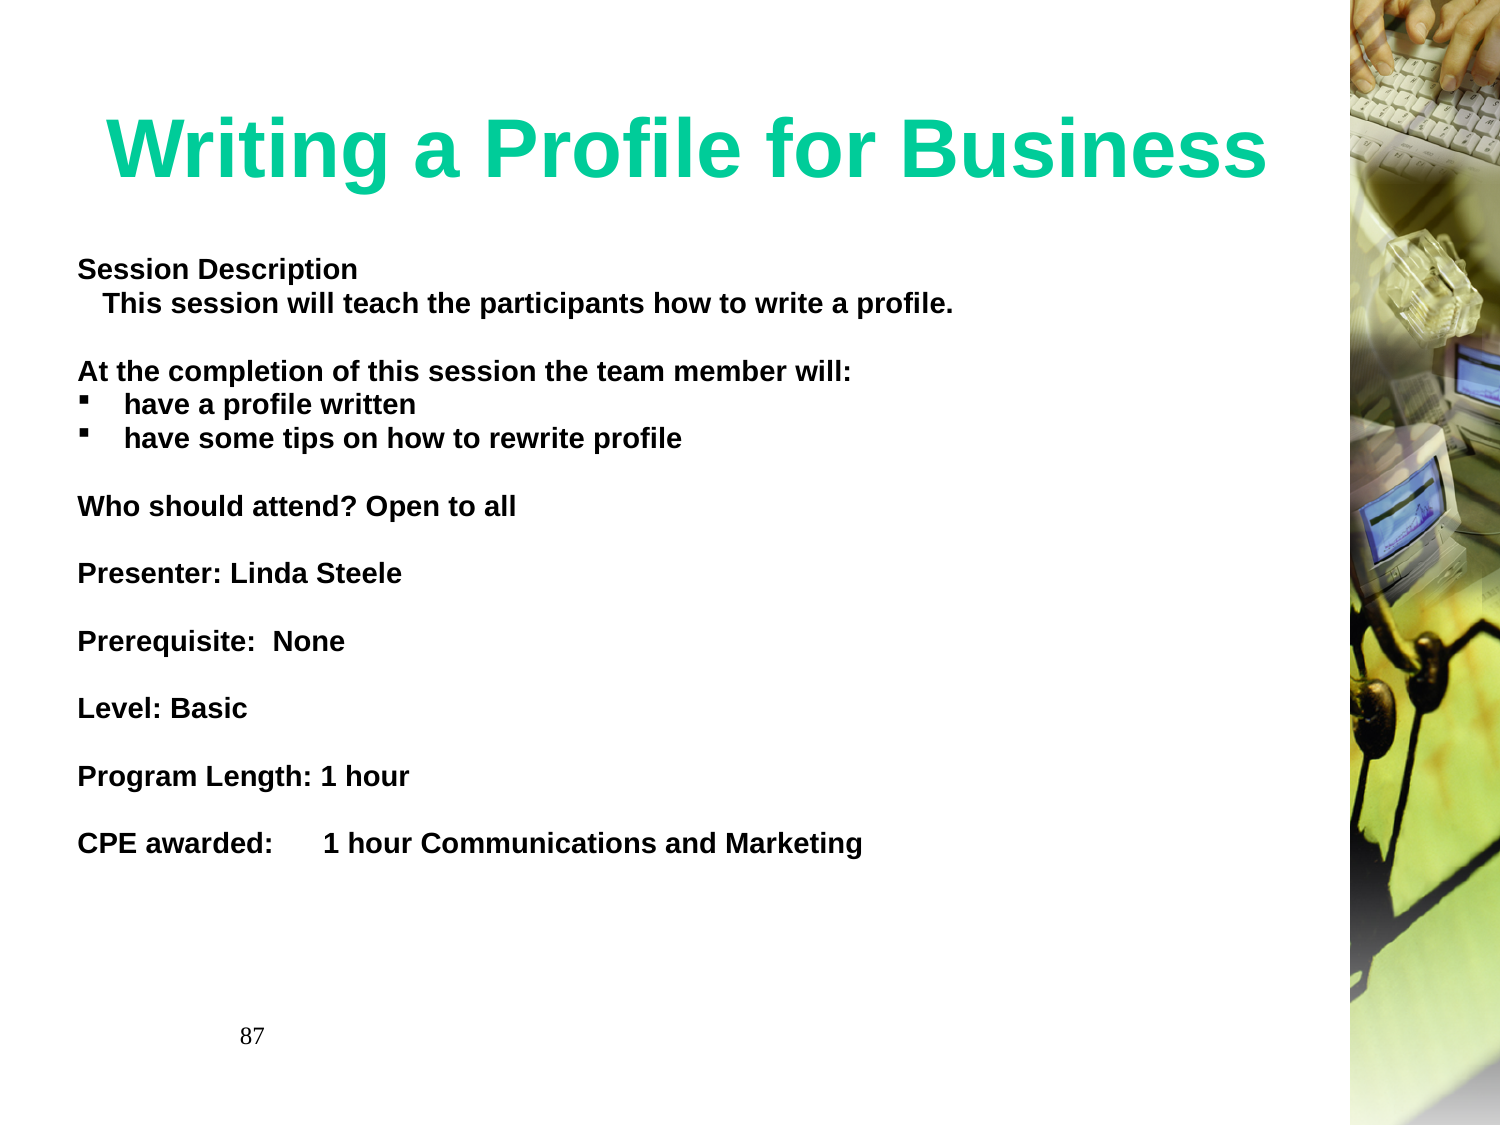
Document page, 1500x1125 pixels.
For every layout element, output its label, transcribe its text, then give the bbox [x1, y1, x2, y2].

slide_number 87 [225, 1012, 538, 1088]
picture [1350, 0, 1500, 1125]
list Session Description This session will teach the participants how to write a profile. At the completion of this session the team member will: have a profile written have some tips on how to rewrite profile Who should attend? Open to all Presenter: Linda Steele Prerequisite: None Level: Basic Program Length: 1 hour CPE awarded: 1 hour Communications and Marketing [62, 249, 1276, 926]
title Writing a Profile for Business [37, 49, 1363, 238]
